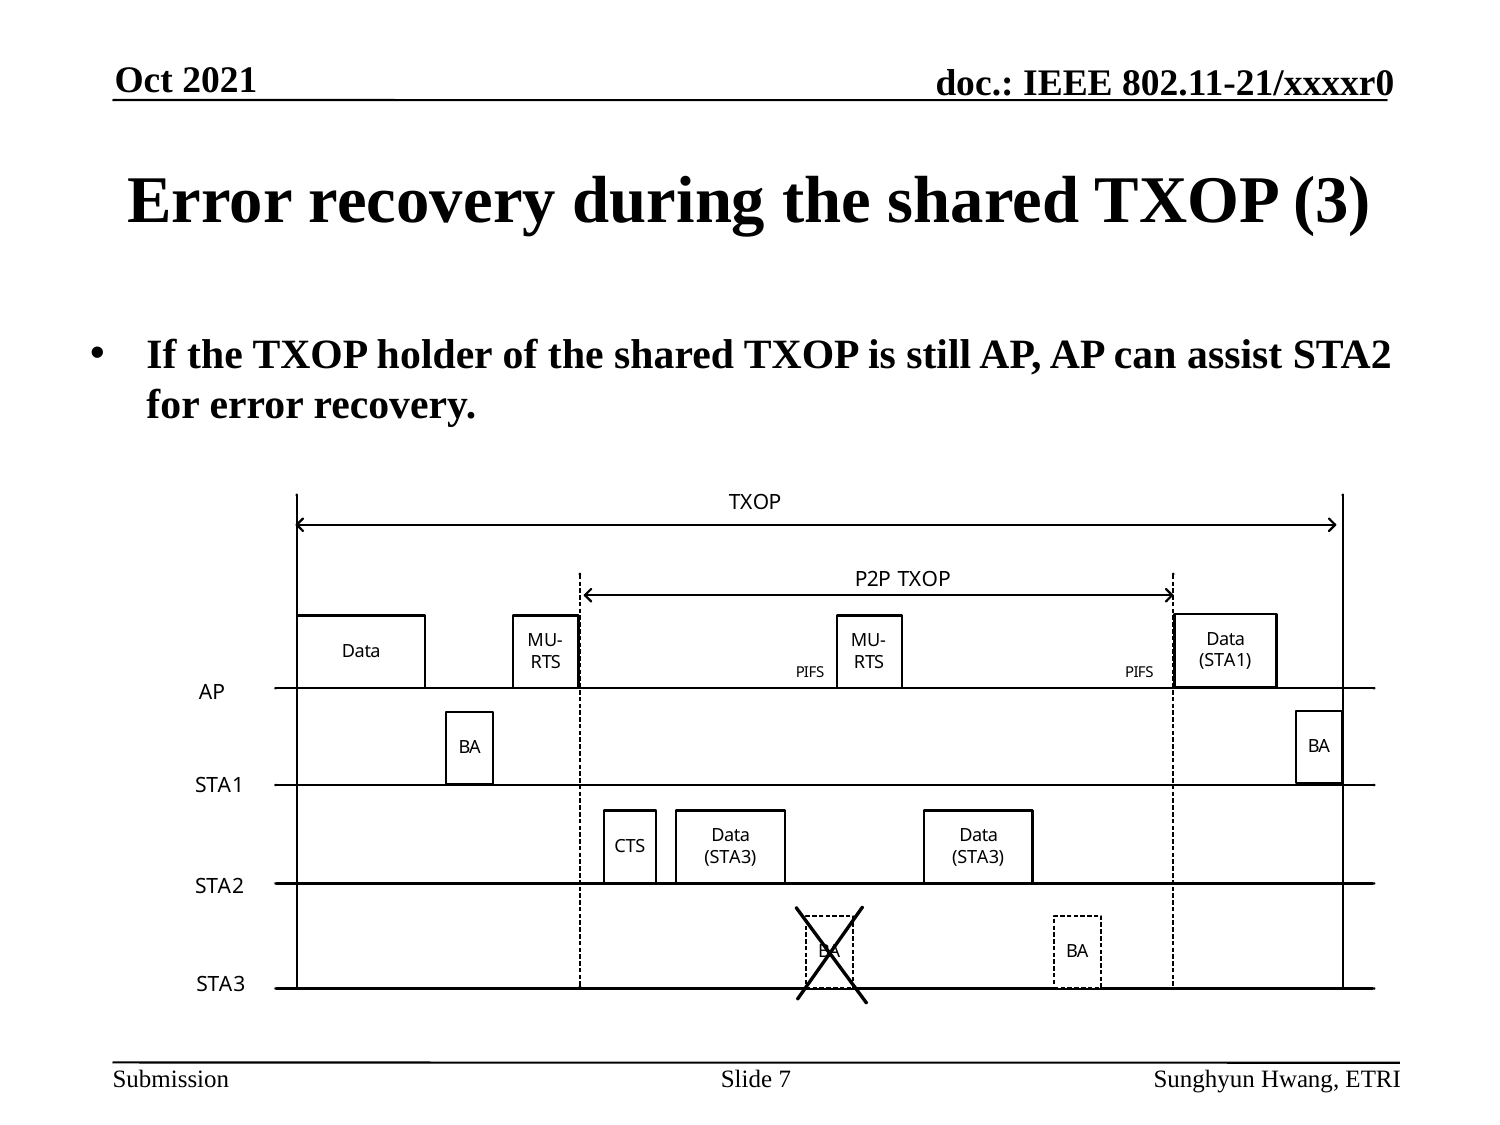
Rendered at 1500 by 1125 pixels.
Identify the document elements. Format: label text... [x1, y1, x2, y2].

picture [182, 479, 1377, 1008]
list If the TXOP holder of the shared TXOP is still AP, AP can assist STA2 for error recovery. [74, 318, 1426, 1062]
title Error recovery during the shared TXOP (3) [74, 101, 1426, 290]
